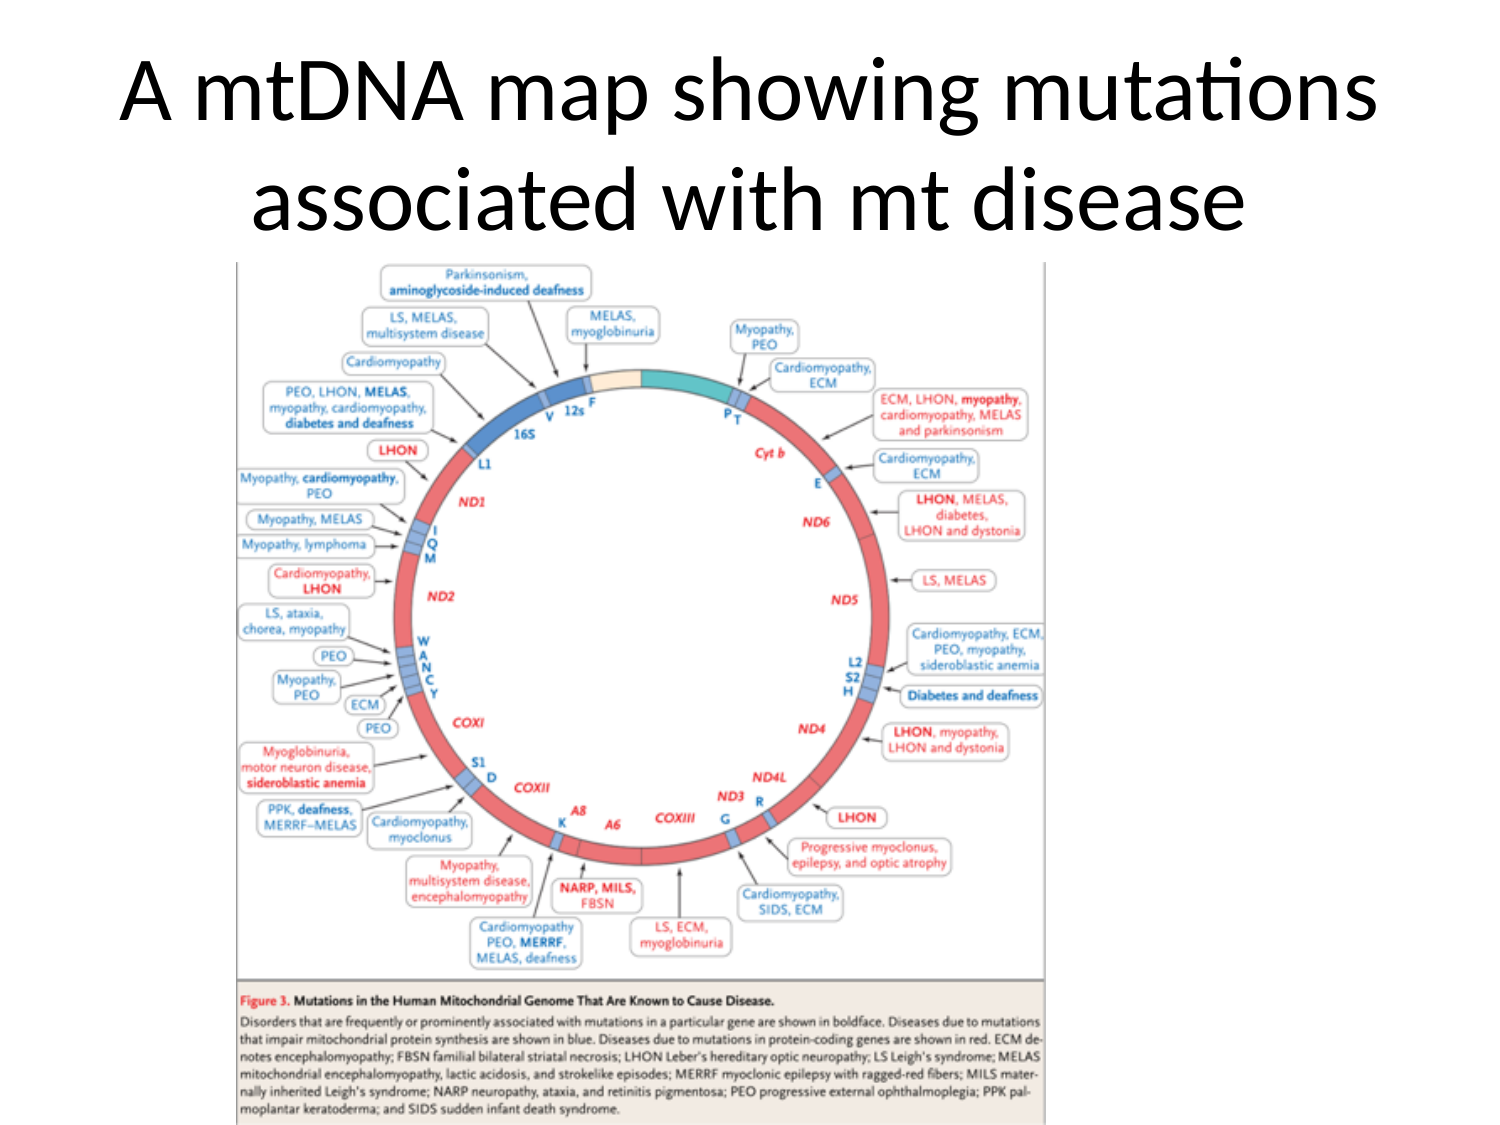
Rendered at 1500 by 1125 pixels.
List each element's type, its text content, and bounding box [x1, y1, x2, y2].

title A mtDNA map showing mutations associated with mt disease [75, 45, 1425, 233]
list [0, 262, 1426, 1125]
